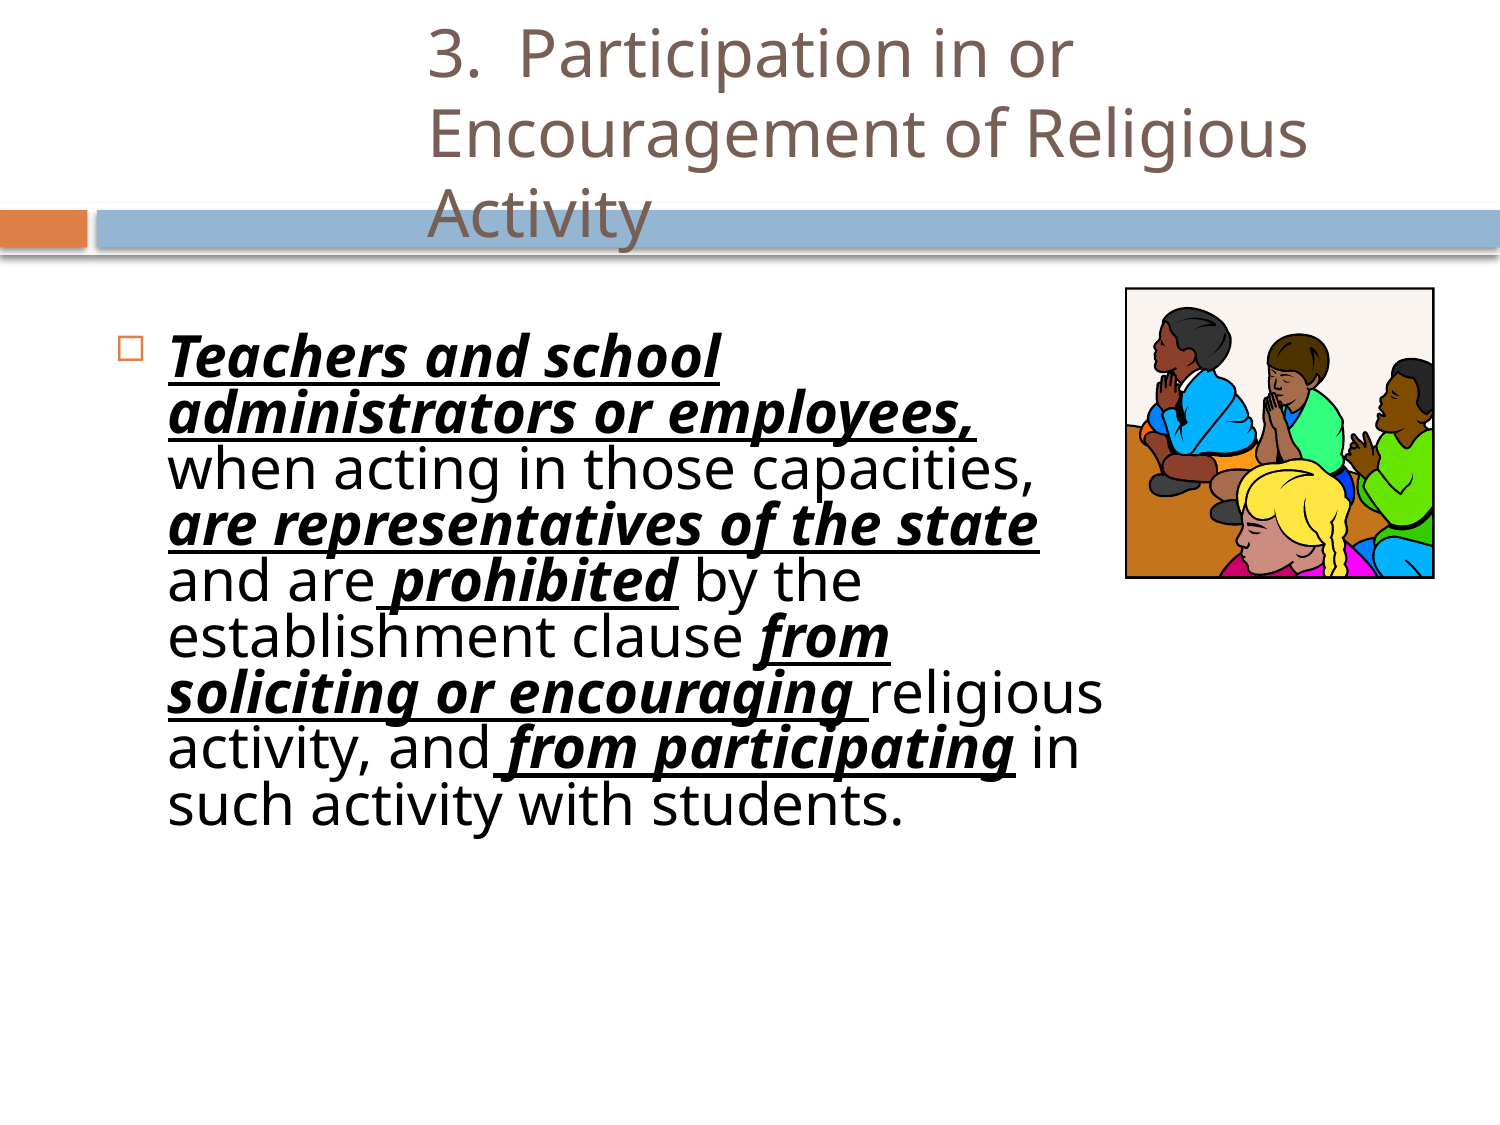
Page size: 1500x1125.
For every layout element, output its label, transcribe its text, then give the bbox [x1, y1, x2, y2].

title 3. Participation in or Encouragement of Religious Activity [412, 37, 1500, 225]
picture [1124, 287, 1435, 580]
list Teachers and school administrators or employees, when acting in those capacities, are representatives of the state and are prohibited by the establishment clause from soliciting or encouraging religious activity, and from participating in such activity with students. [100, 324, 1132, 947]
